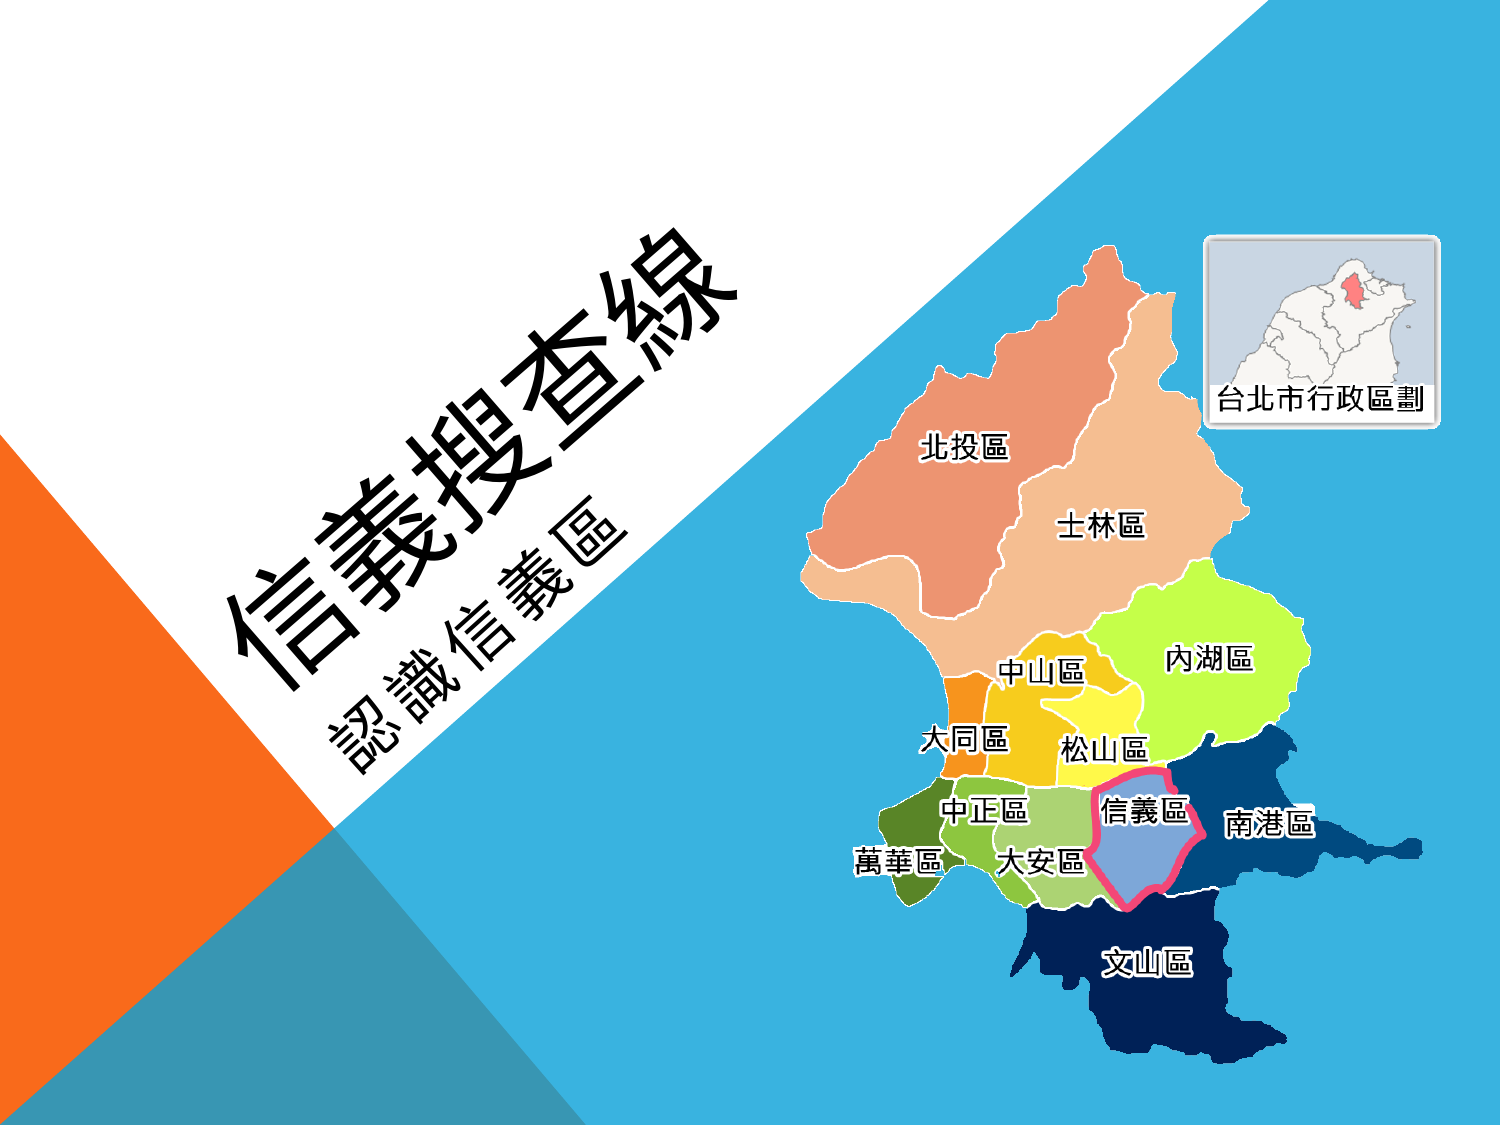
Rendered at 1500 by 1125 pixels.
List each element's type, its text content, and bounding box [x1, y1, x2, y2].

title 信義搜查線 [147, 0, 977, 729]
subtitle 認識信義區 [886, 19, 1131, 206]
subtitle 認識信義區 [301, 324, 756, 775]
picture [761, 207, 1459, 1103]
